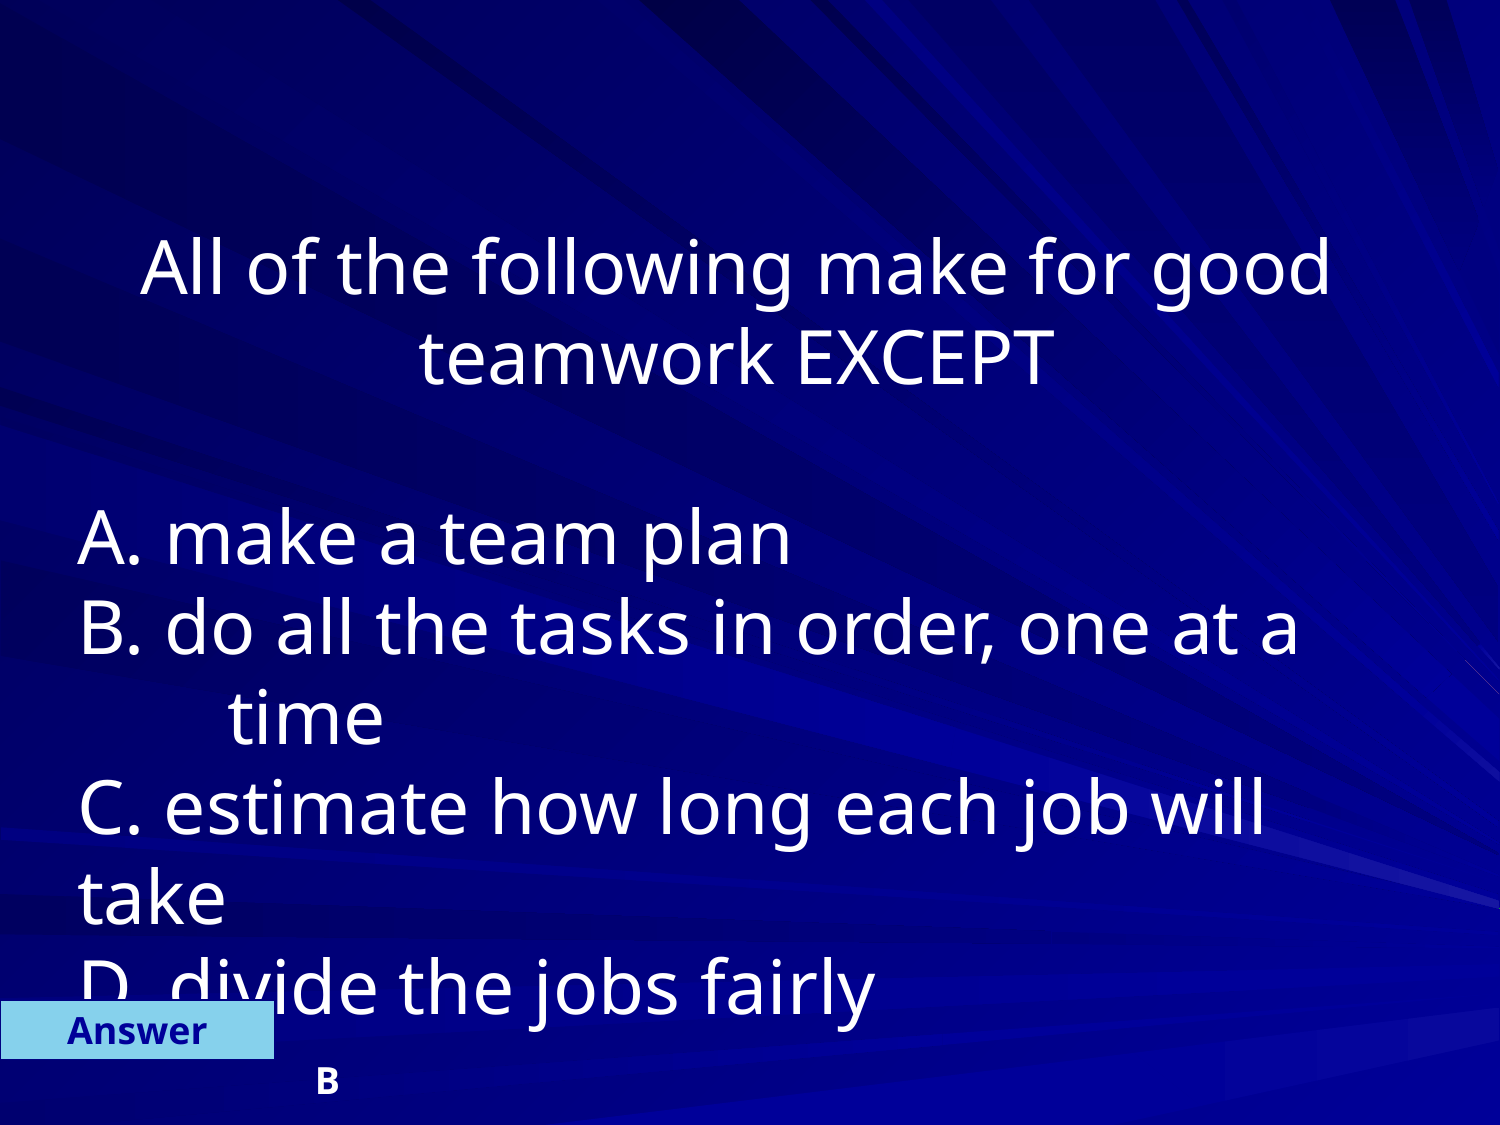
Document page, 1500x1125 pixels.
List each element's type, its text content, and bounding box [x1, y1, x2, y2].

text_box Answer [0, 999, 275, 1060]
text_box B [300, 1049, 1463, 1110]
text_box All of the following make for good teamwork EXCEPT A. make a team plan B. do all the tasks in order, one at a time C. estimate how long each job will take D. divide the jobs fairly [62, 212, 1413, 1038]
